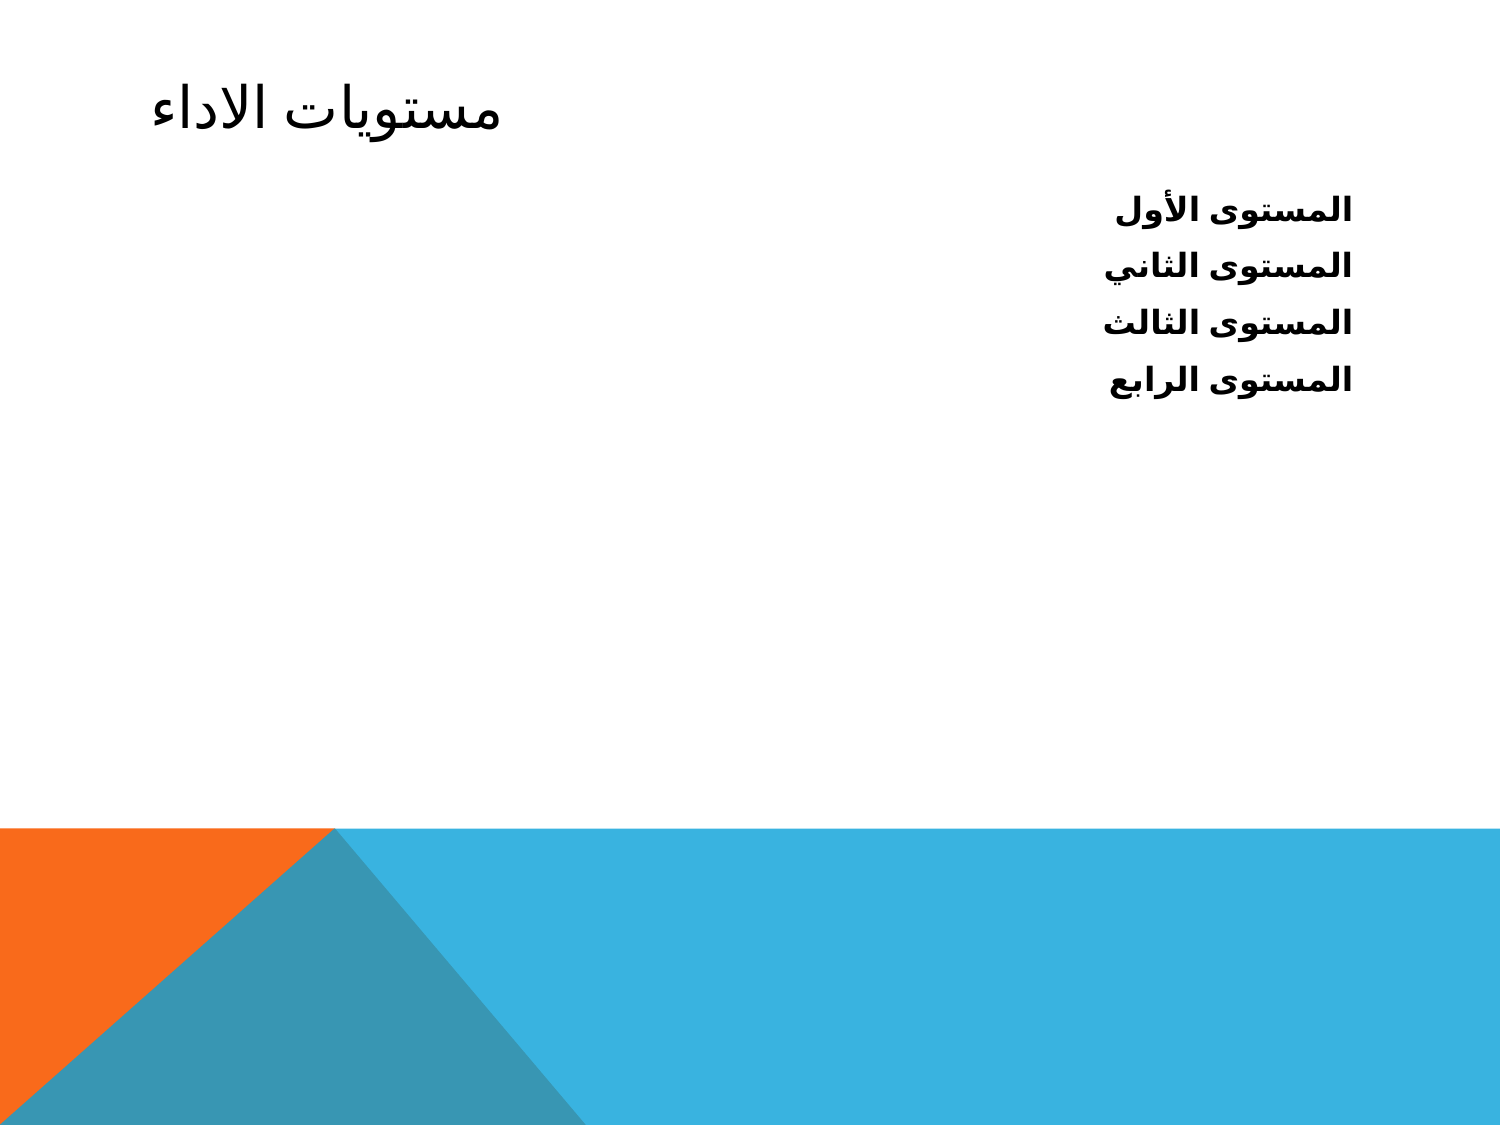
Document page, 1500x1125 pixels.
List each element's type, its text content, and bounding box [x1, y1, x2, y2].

title مستويات الاداء [135, 60, 1369, 150]
list المستوى الأول المستوى الثاني المستوى الثالث المستوى الرابع [135, 180, 1369, 768]
